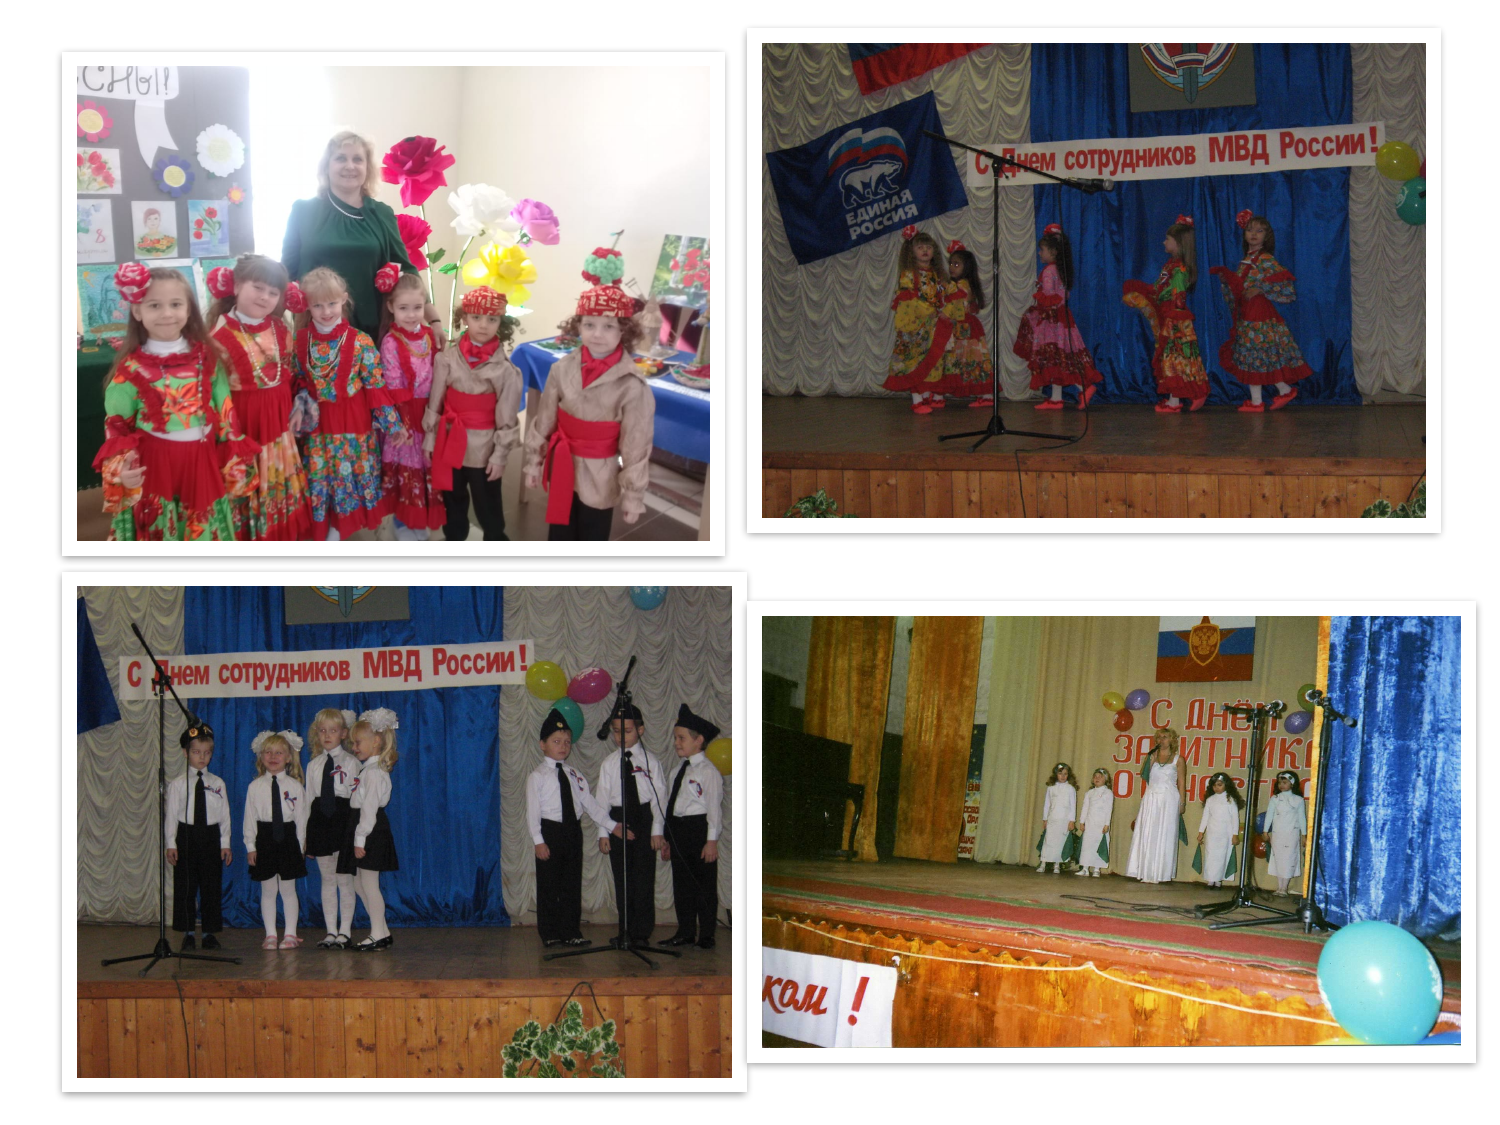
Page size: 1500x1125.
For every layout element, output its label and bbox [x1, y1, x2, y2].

picture [76, 585, 733, 1078]
picture [761, 42, 1427, 519]
picture [76, 66, 711, 542]
picture [761, 615, 1462, 1049]
